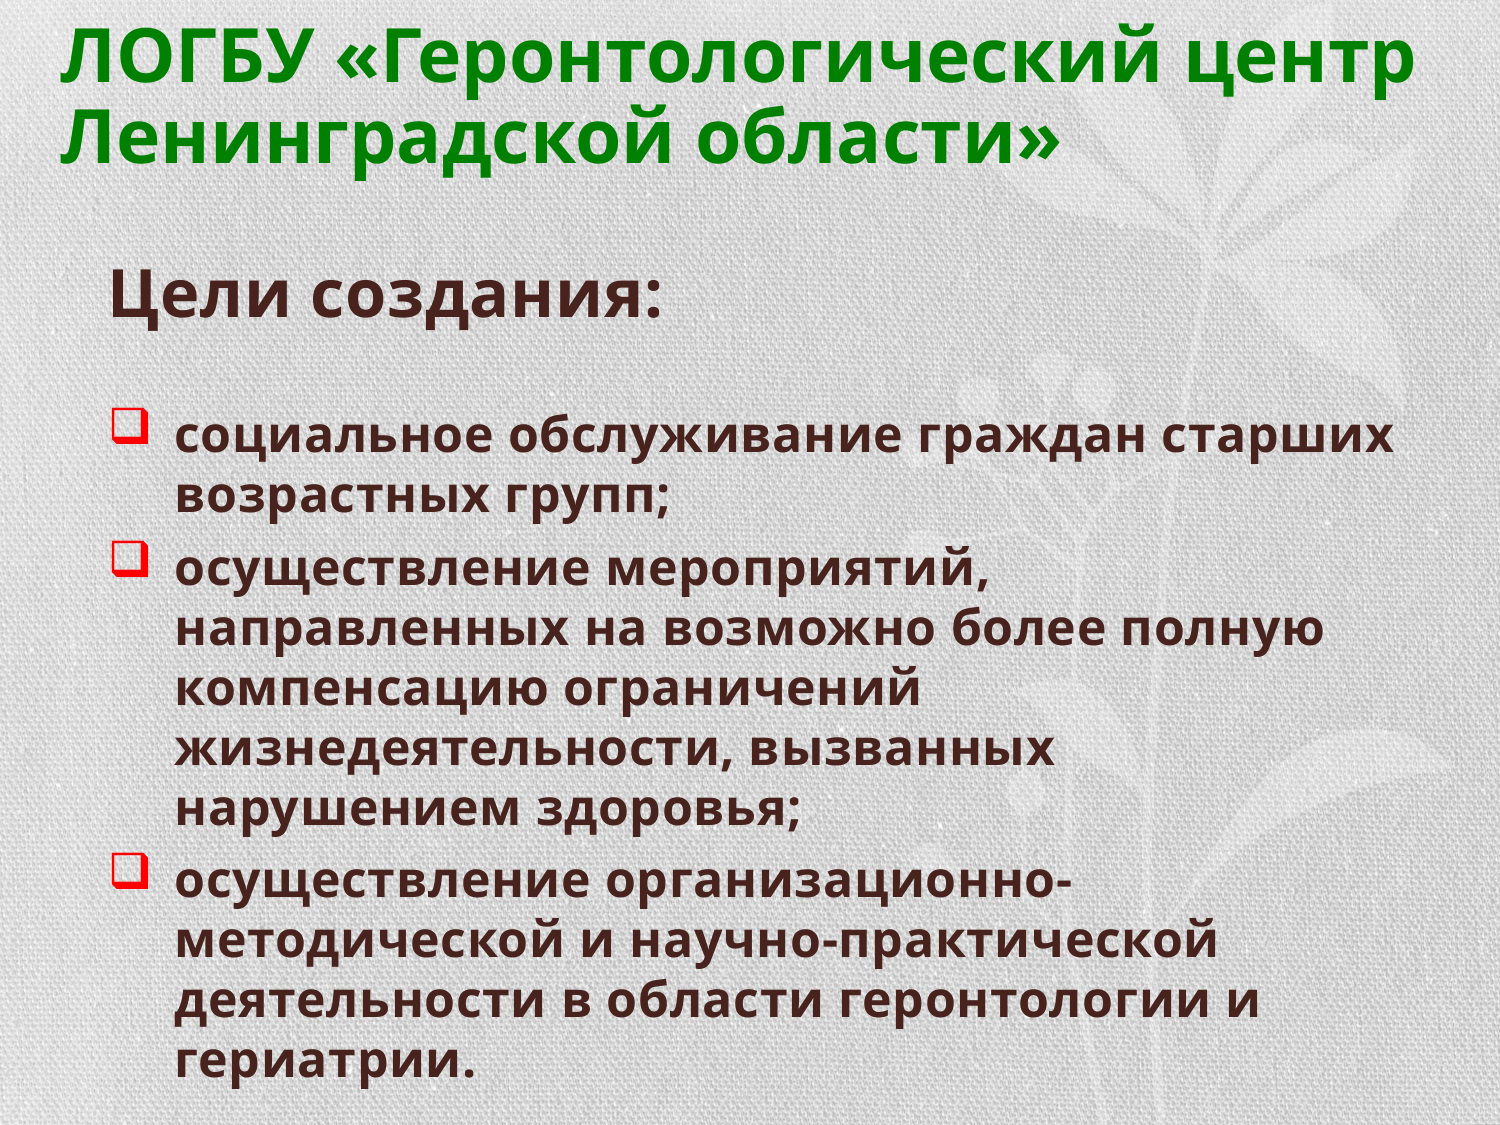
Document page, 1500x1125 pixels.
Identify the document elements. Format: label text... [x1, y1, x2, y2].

title ЛОГБУ «Геронтологический центр Ленинградской области» [45, 11, 1455, 188]
list Цели создания: социальное обслуживание граждан старших возрастных групп; осуществление мероприятий, направленных на возможно более полную компенсацию ограничений жизнедеятельности, вызванных нарушением здоровья; осуществление организационно-методической и научно-практической деятельности в области геронтологии и гериатрии. [75, 242, 1413, 1025]
